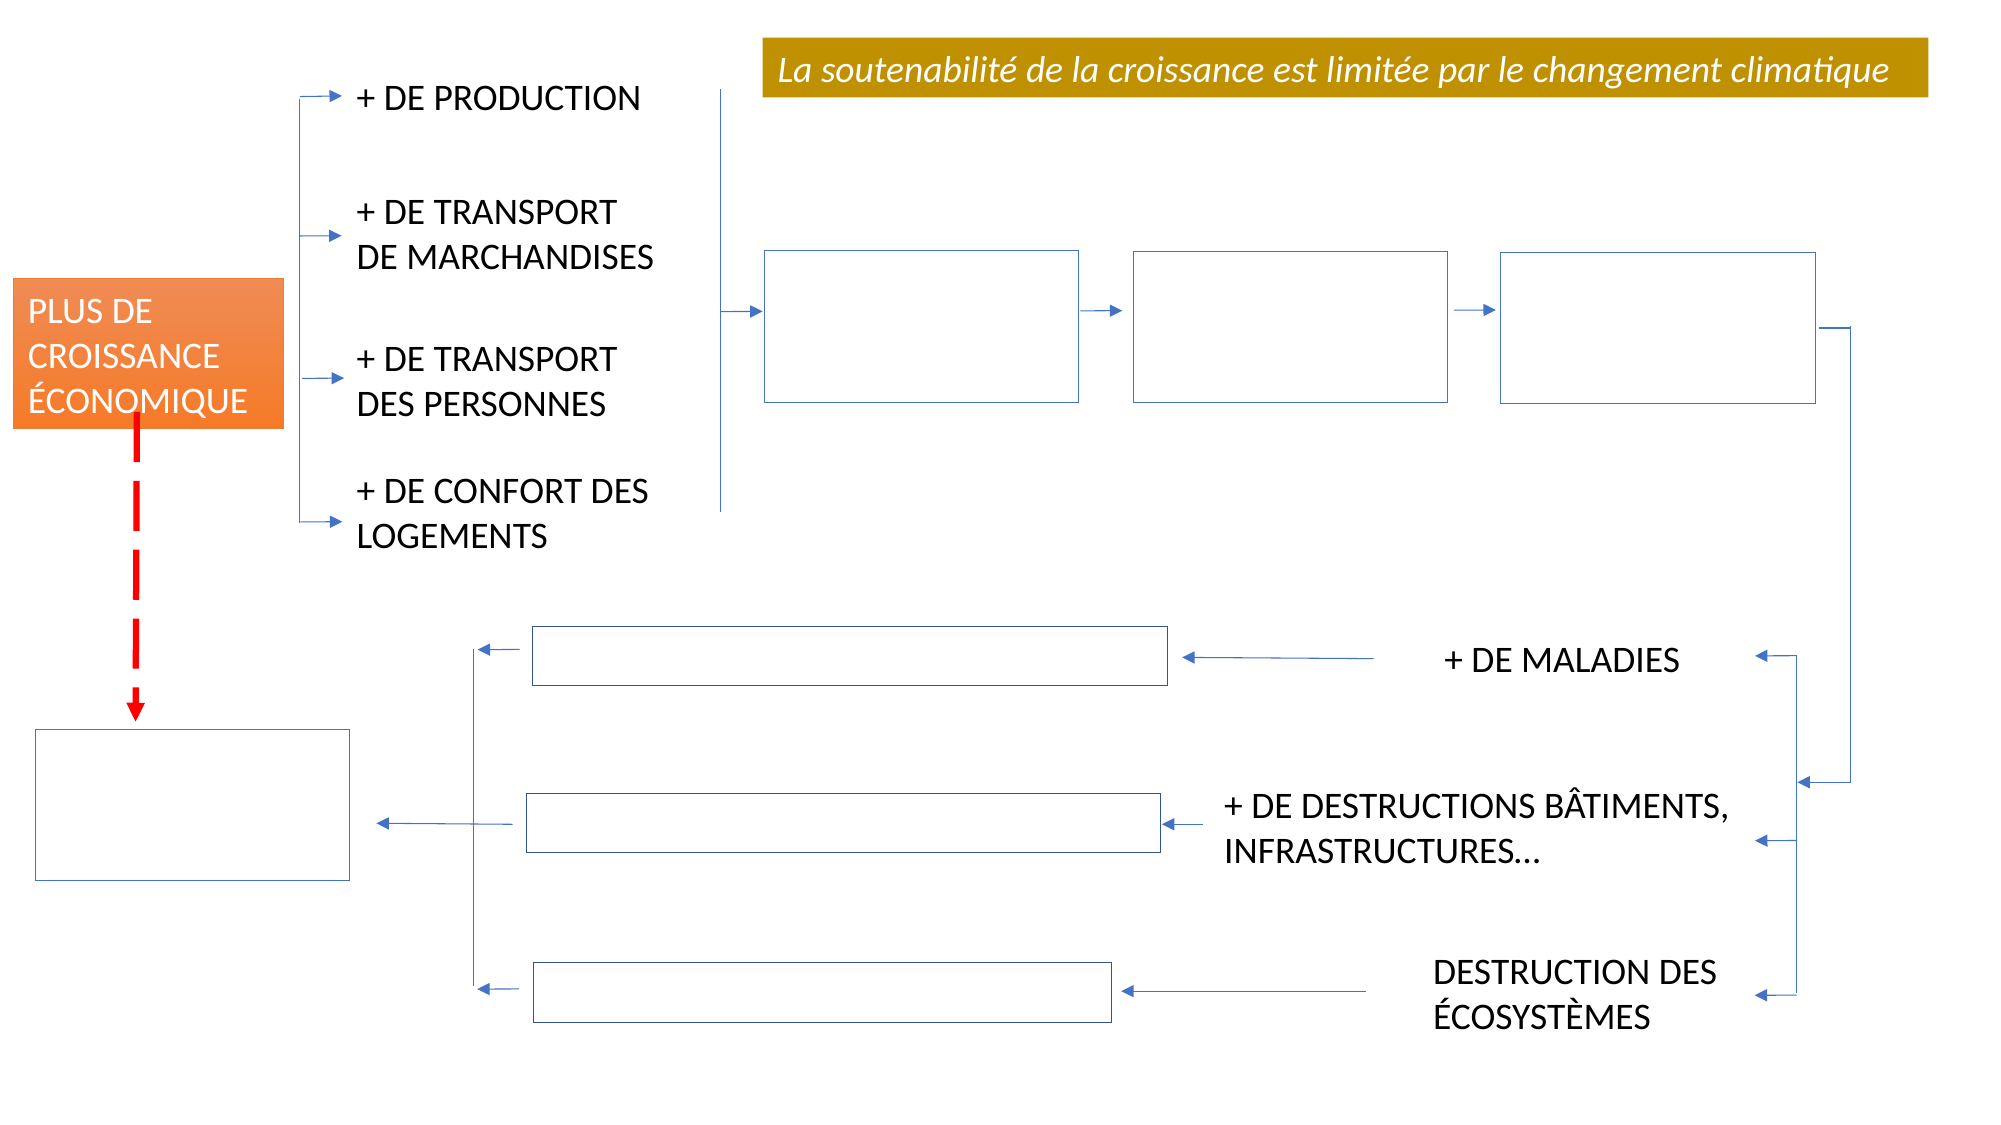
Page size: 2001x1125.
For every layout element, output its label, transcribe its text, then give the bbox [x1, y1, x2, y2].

text_box La soutenabilité de la croissance est limitée par le changement climatique [762, 37, 1929, 98]
text_box [1500, 252, 1816, 404]
text_box + DE PRODUCTION [341, 66, 677, 126]
text_box + DE CONFORT DES LOGEMENTS [341, 458, 677, 564]
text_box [299, 96, 345, 523]
text_box + DE MALADIES [1429, 627, 1701, 687]
text_box [1133, 251, 1448, 403]
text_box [1797, 326, 1851, 783]
text_box PLUS DE CROISSANCE ÉCONOMIQUE [13, 278, 284, 429]
text_box + DE TRANSPORT DE MARCHANDISES [345, 179, 677, 284]
text_box [764, 250, 1079, 403]
text_box [532, 626, 1168, 686]
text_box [1754, 655, 1797, 996]
text_box [35, 729, 350, 881]
text_box + DE TRANSPORT DES PERSONNES [345, 326, 677, 432]
text_box [526, 793, 1161, 853]
text_box [533, 962, 1112, 1023]
text_box + DE DESTRUCTIONS BÂTIMENTS, INFRASTRUCTURES… [1209, 773, 1754, 879]
text_box DESTRUCTION DES ÉCOSYSTÈMES [1418, 939, 1754, 1045]
